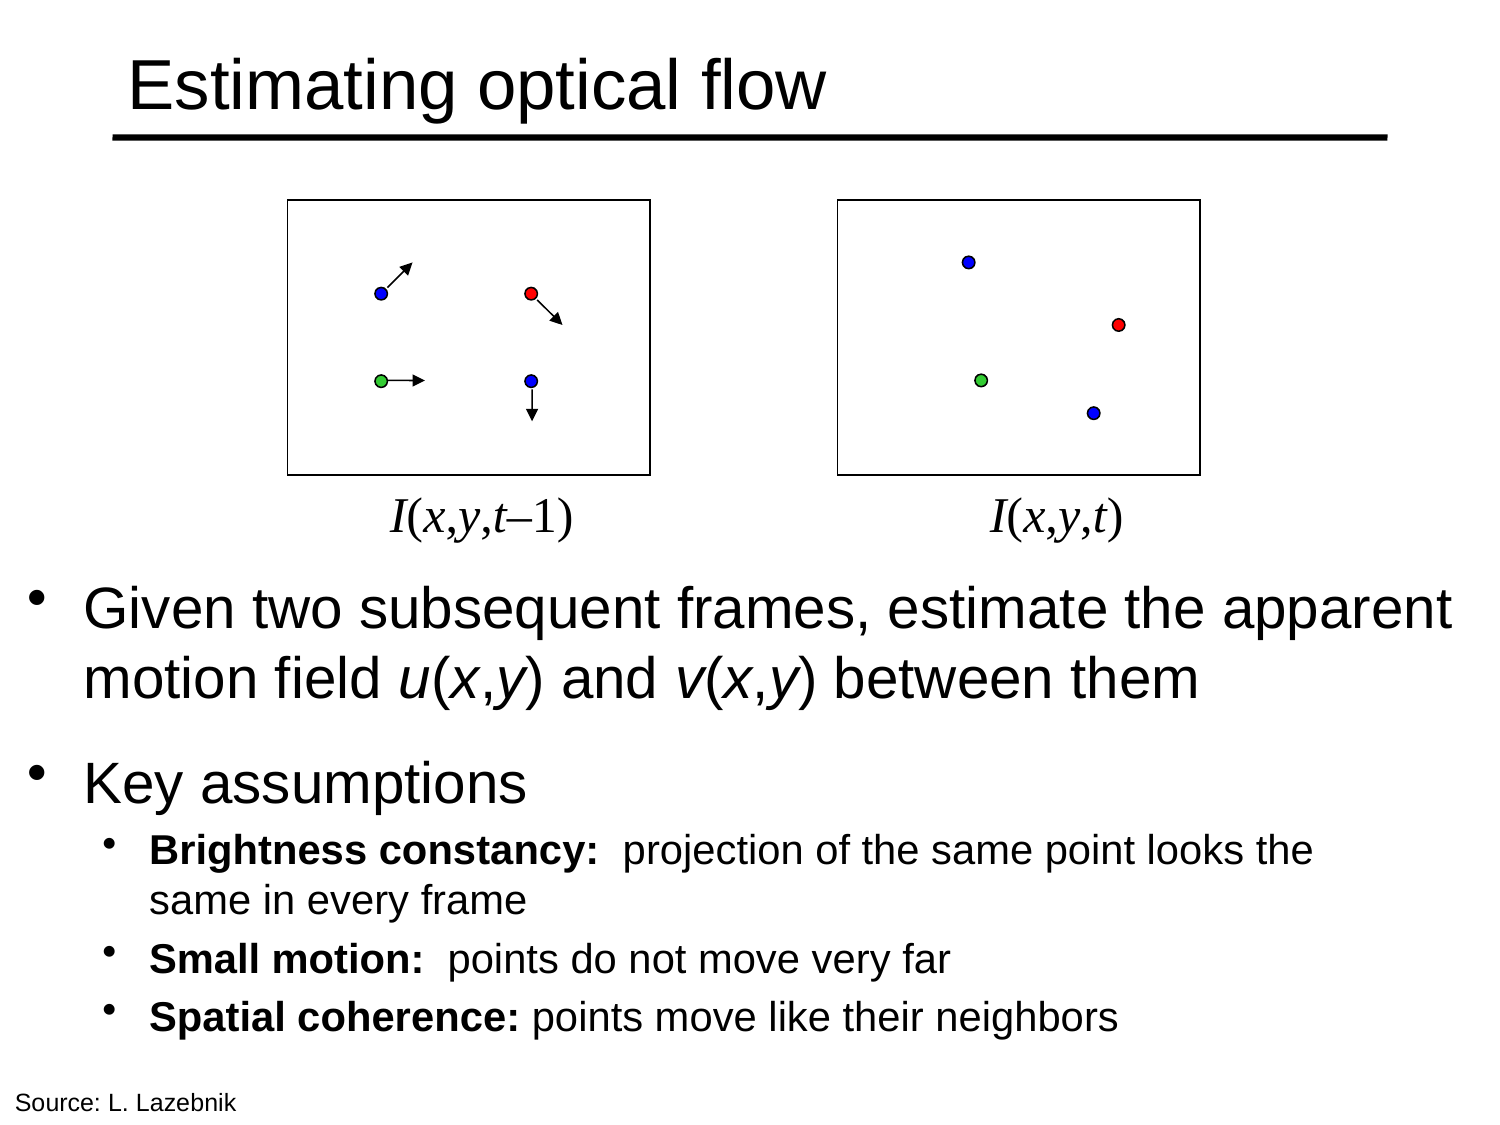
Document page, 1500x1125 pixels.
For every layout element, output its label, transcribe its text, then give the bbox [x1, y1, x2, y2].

text_box I(x,y,t–1) [375, 474, 589, 550]
text_box [374, 287, 382, 300]
text_box [1112, 318, 1125, 332]
text_box [974, 374, 988, 387]
text_box Source: L. Lazebnik [0, 1079, 290, 1125]
text_box [287, 200, 650, 475]
text_box [837, 200, 1200, 475]
list Given two subsequent frames, estimate the apparent motion field u(x,y) and v(x,y) between them [12, 562, 1476, 726]
text_box [1087, 406, 1100, 420]
text_box Key assumptions Brightness constancy: projection of the same point looks the same in every frame Small motion: points do not move very far Spatial coherence: points move like their neighbors [12, 737, 1363, 1100]
text_box [962, 256, 975, 269]
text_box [387, 262, 563, 422]
title Estimating optical flow [112, 12, 1388, 151]
text_box [374, 374, 382, 388]
text_box I(x,y,t) [974, 474, 1139, 550]
